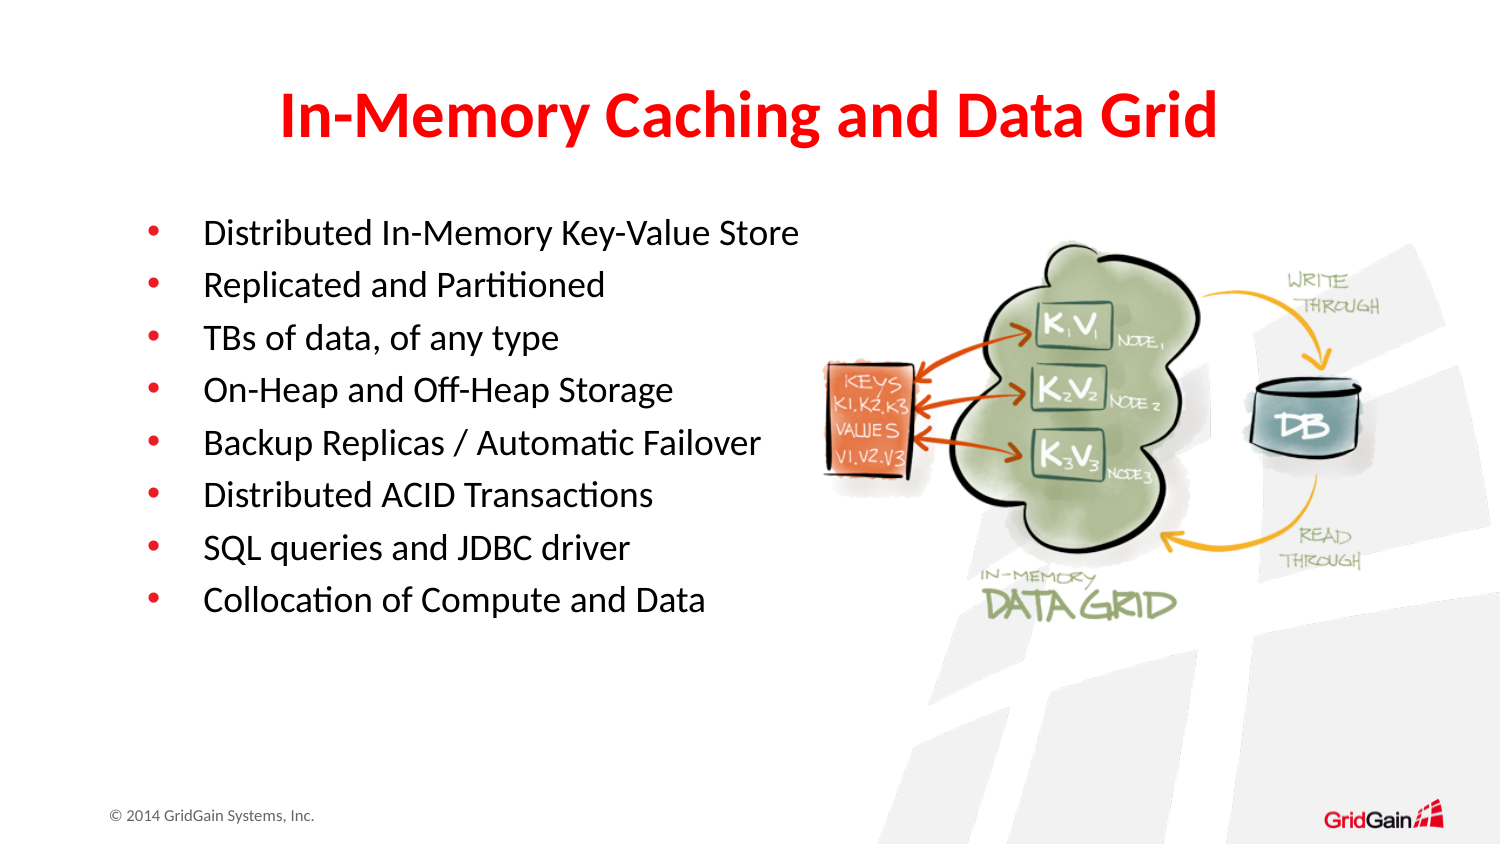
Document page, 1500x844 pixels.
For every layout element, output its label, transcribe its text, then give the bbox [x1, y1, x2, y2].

text_box Distributed In-Memory Key-Value Store Replicated and Partitioned TBs of data, of any type On-Heap and Off-Heap Storage Backup Replicas / Automatic Failover Distributed ACID Transactions SQL queries and JDBC driver Collocation of Compute and Data [132, 200, 831, 679]
title In-Memory Caching and Data Grid [103, 45, 1397, 176]
picture [1324, 798, 1444, 829]
picture [811, 228, 1398, 625]
